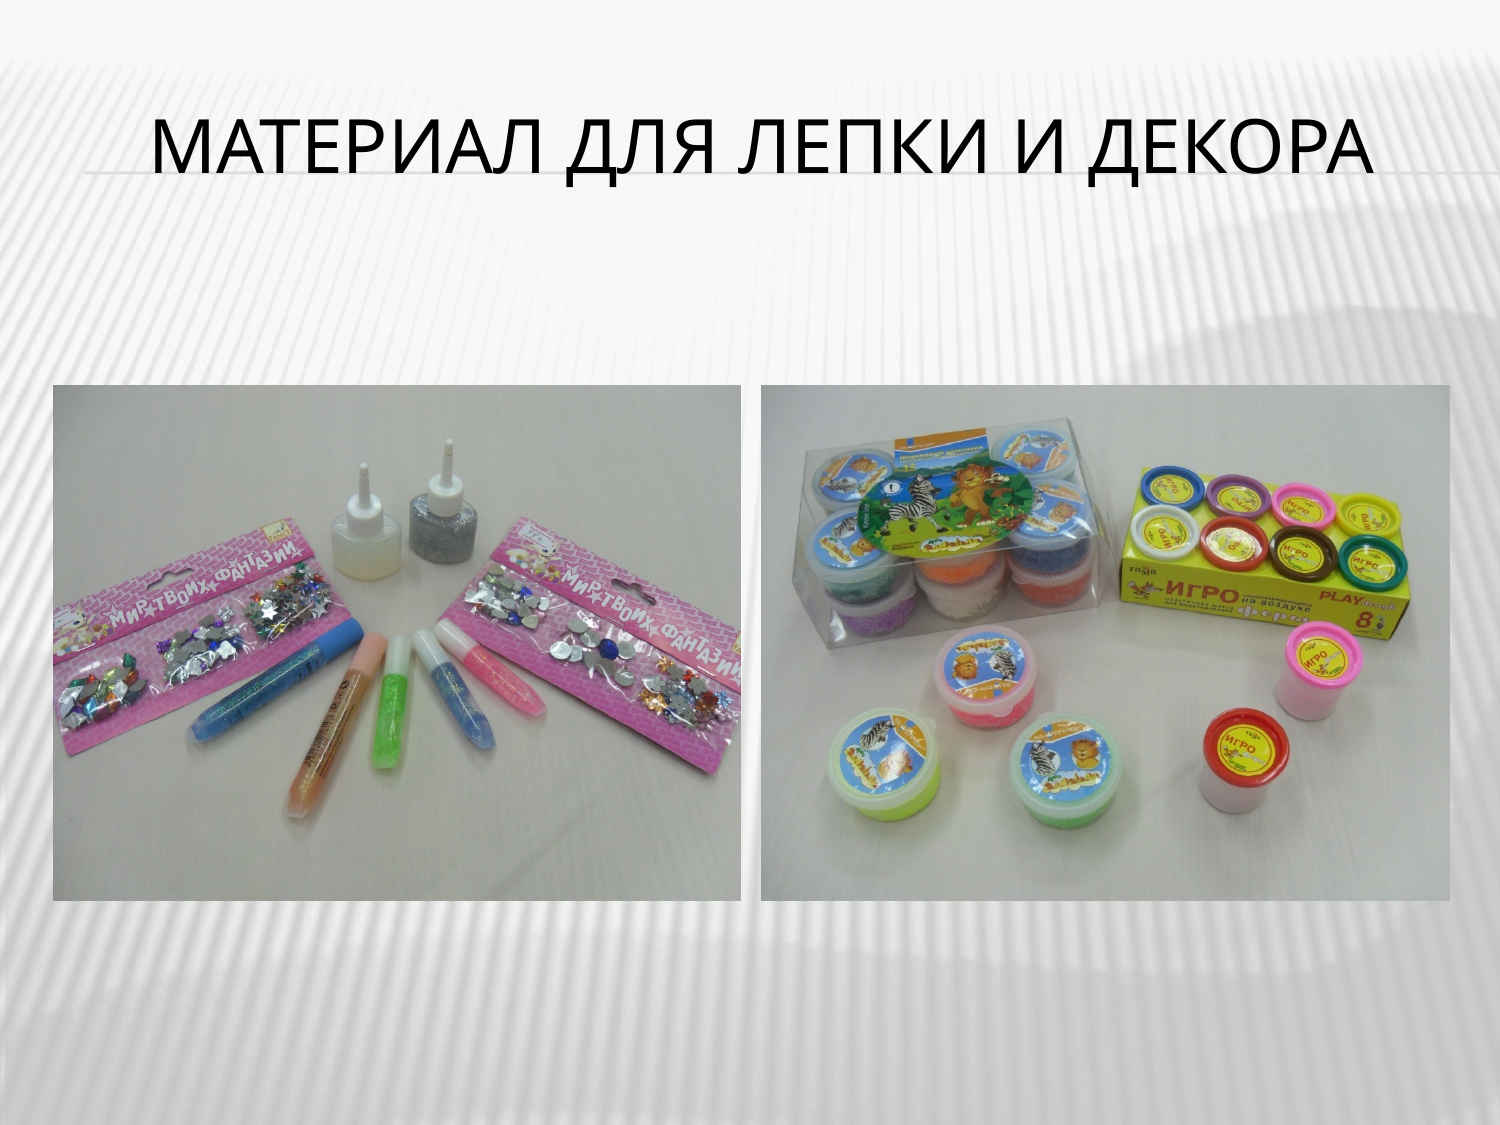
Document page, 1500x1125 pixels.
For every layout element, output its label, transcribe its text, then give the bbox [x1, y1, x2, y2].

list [761, 384, 1450, 902]
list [52, 385, 741, 902]
title Материал для лепки и декора [49, 75, 1475, 213]
